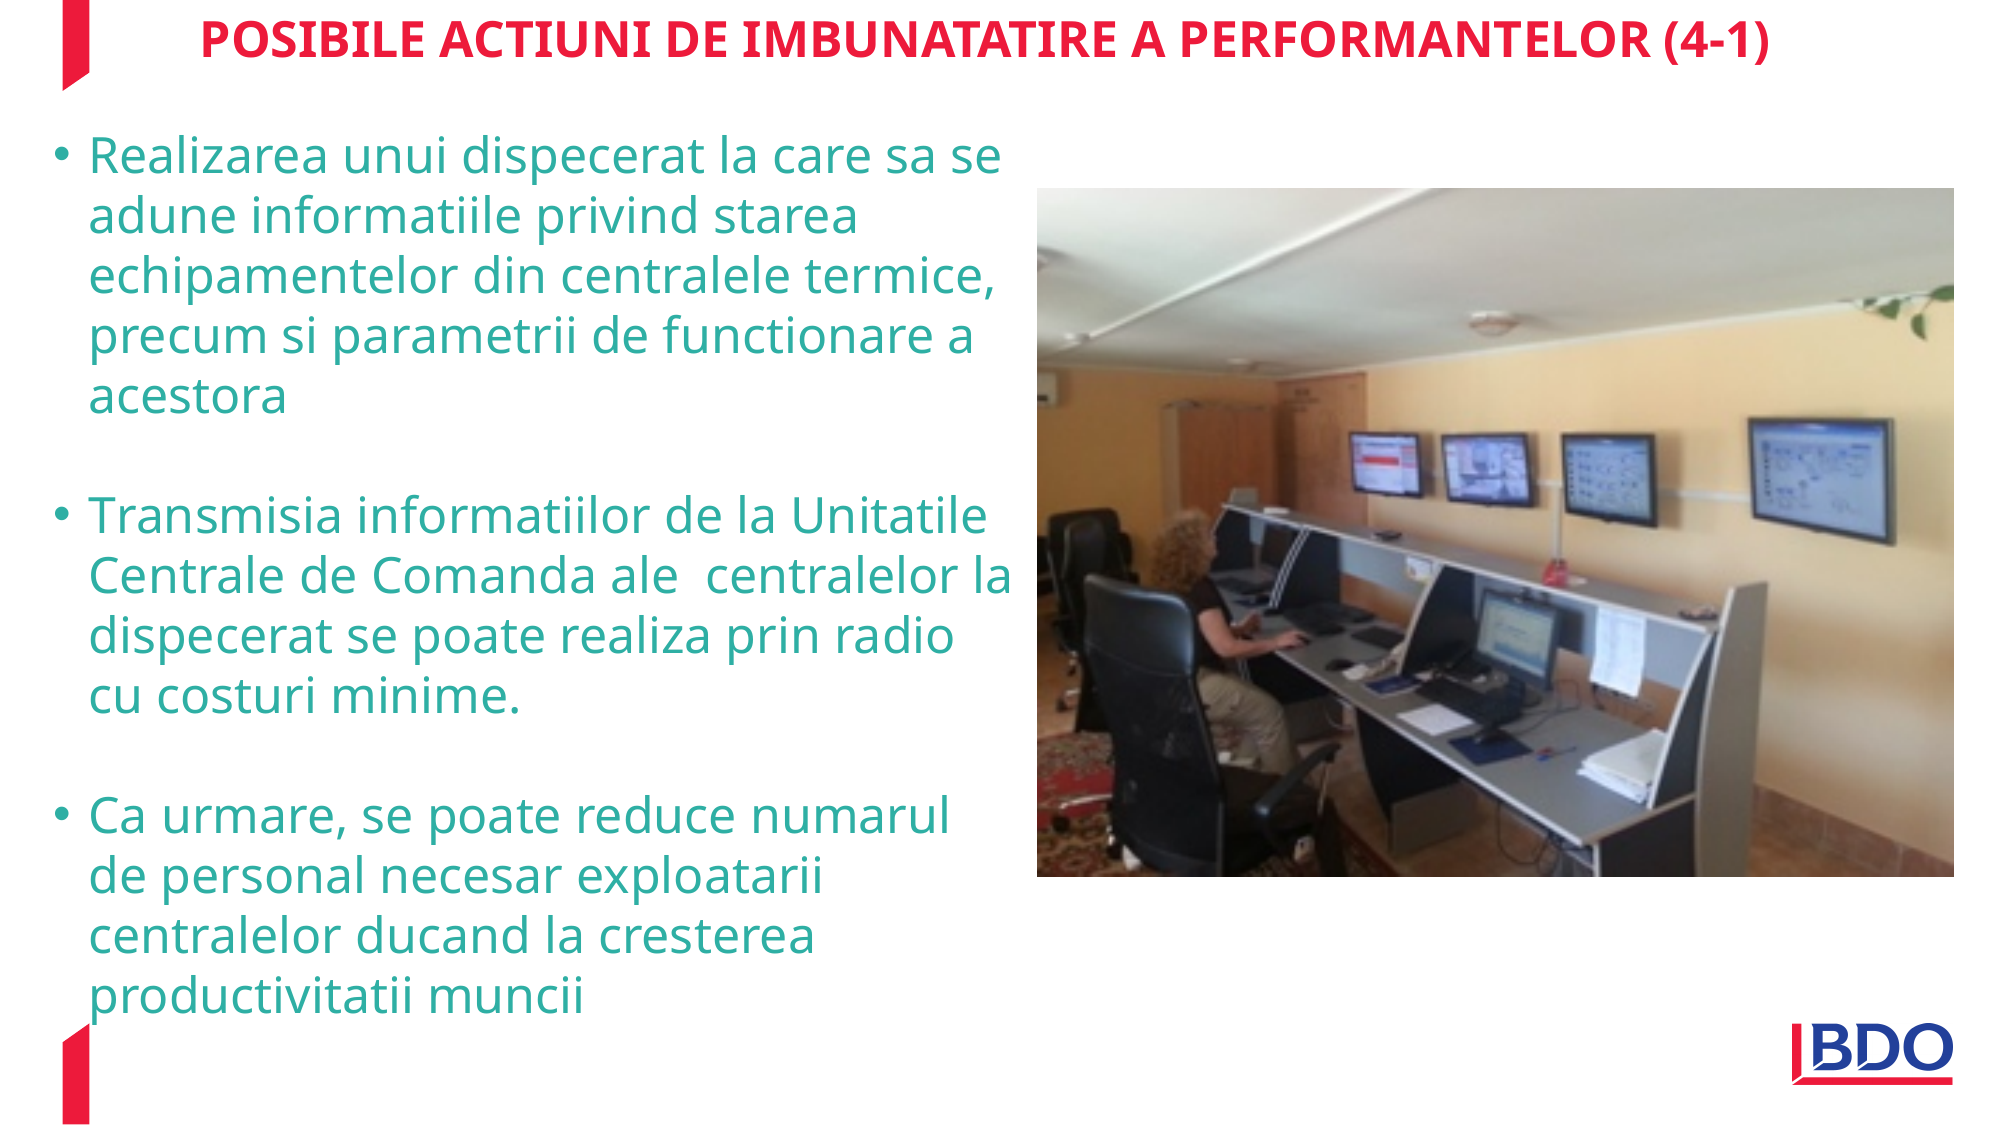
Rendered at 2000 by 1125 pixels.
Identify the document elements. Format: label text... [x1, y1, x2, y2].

text_box Realizarea unui dispecerat la care sa se adune informatiile privind starea echipamentelor din centralele termice, precum si parametrii de functionare a acestora Transmisia informatiilor de la Unitatile Centrale de Comanda ale centralelor la dispecerat se poate realiza prin radio cu costuri minime. Ca urmare, se poate reduce numarul de personal necesar exploatarii centralelor ducand la cresterea productivitatii muncii [38, 116, 1038, 1031]
picture [1037, 188, 1954, 877]
text_box POSIBILE ACTIUNI DE IMBUNATATIRE A PERFORMANTELOR (4-1) [168, 0, 1803, 115]
picture [1792, 1023, 1953, 1085]
